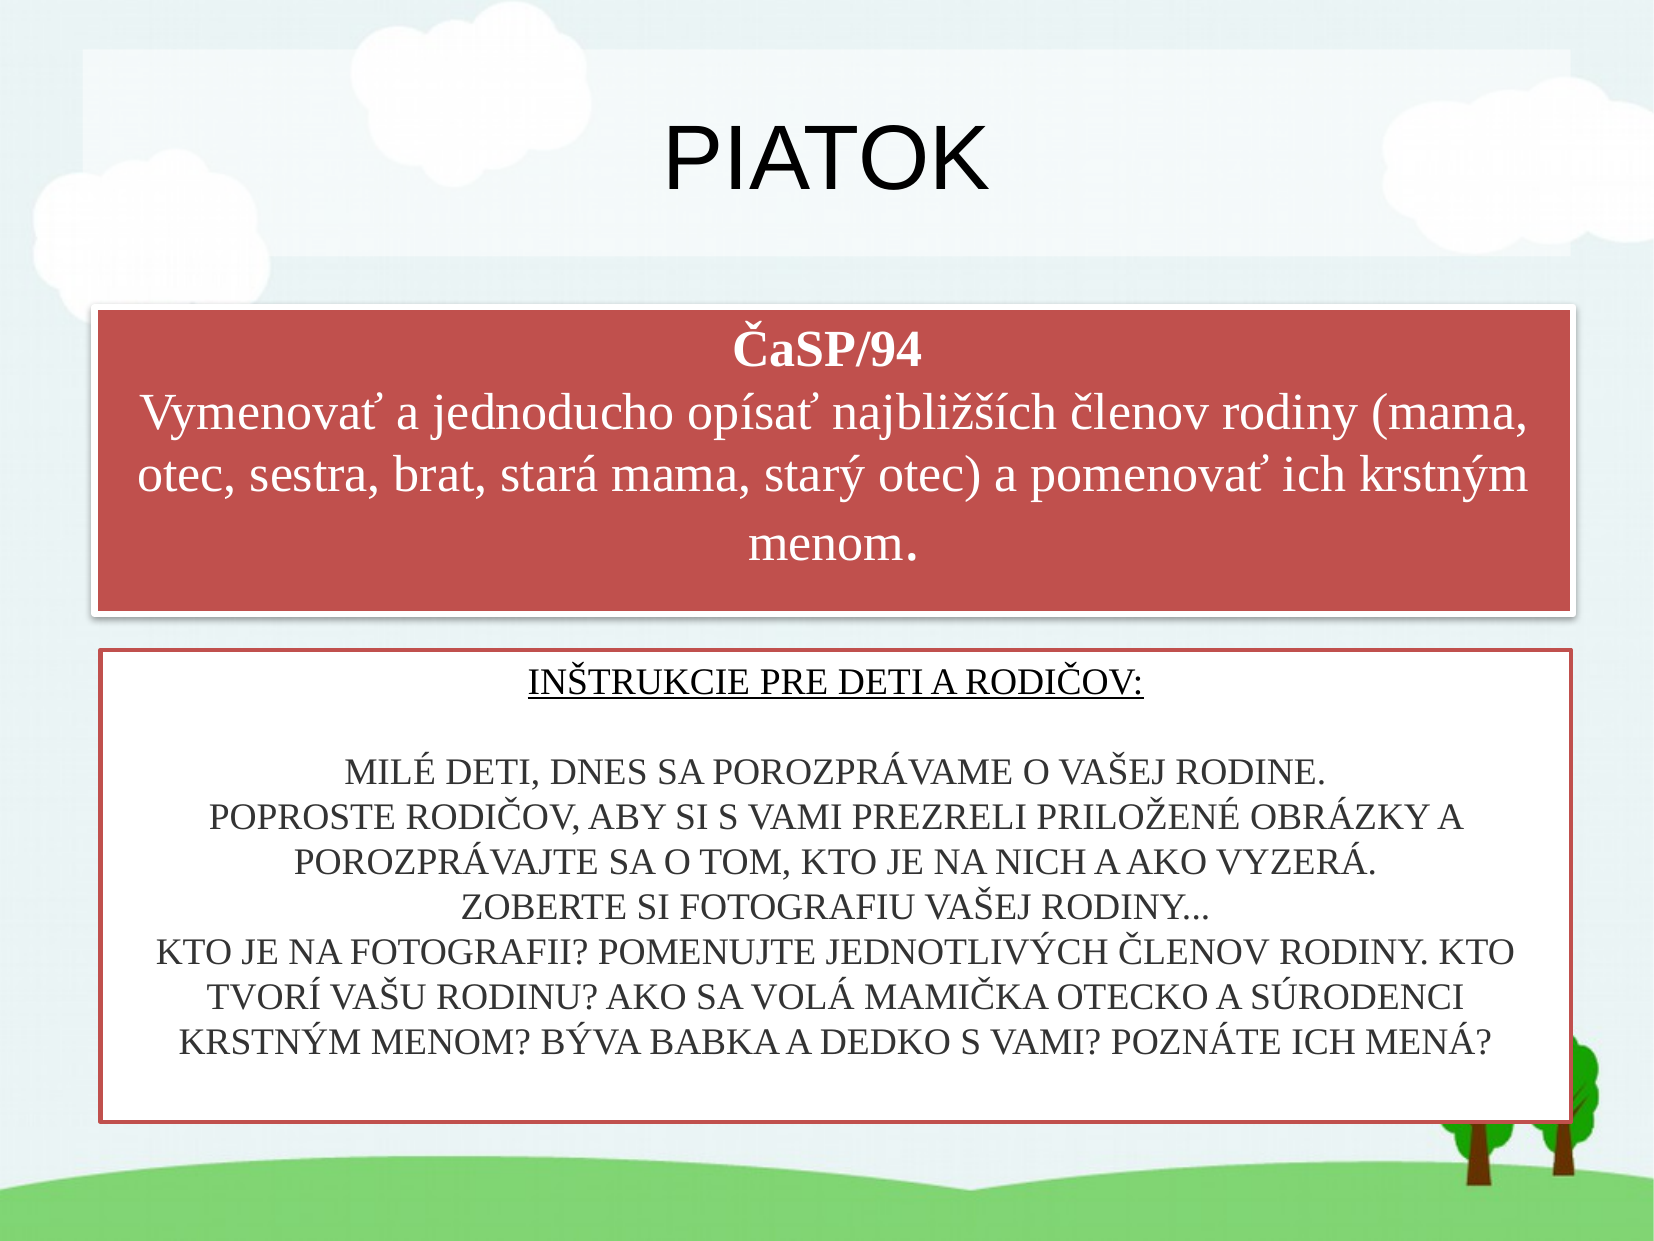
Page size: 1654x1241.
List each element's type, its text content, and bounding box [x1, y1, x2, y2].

picture [0, 0, 1654, 1241]
text_box ČaSP/94 Vymenovať a jednoducho opísať najbližších členov rodiny (mama, otec, sestra, brat, stará mama, starý otec) a pomenovať ich krstným menom. [91, 304, 1576, 617]
text_box INŠTRUKCIE PRE DETI A RODIČOV: MILÉ DETI, DNES SA POROZPRÁVAME O VAŠEJ RODINE. POPROSTE RODIČOV, ABY SI S VAMI PREZRELI PRILOŽENÉ OBRÁZKY A POROZPRÁVAJTE SA O TOM, KTO JE NA NICH A AKO VYZERÁ. ZOBERTE SI FOTOGRAFIU VAŠEJ RODINY... KTO JE NA FOTOGRAFII? POMENUJTE JEDNOTLIVÝCH ČLENOV RODINY. KTO TVORÍ VAŠU RODINU? AKO SA VOLÁ MAMIČKA OTECKO A SÚRODENCI KRSTNÝM MENOM? BÝVA BABKA A DEDKO S VAMI? POZNÁTE ICH MENÁ? [98, 648, 1573, 1124]
text_box PIATOK [82, 49, 1571, 257]
